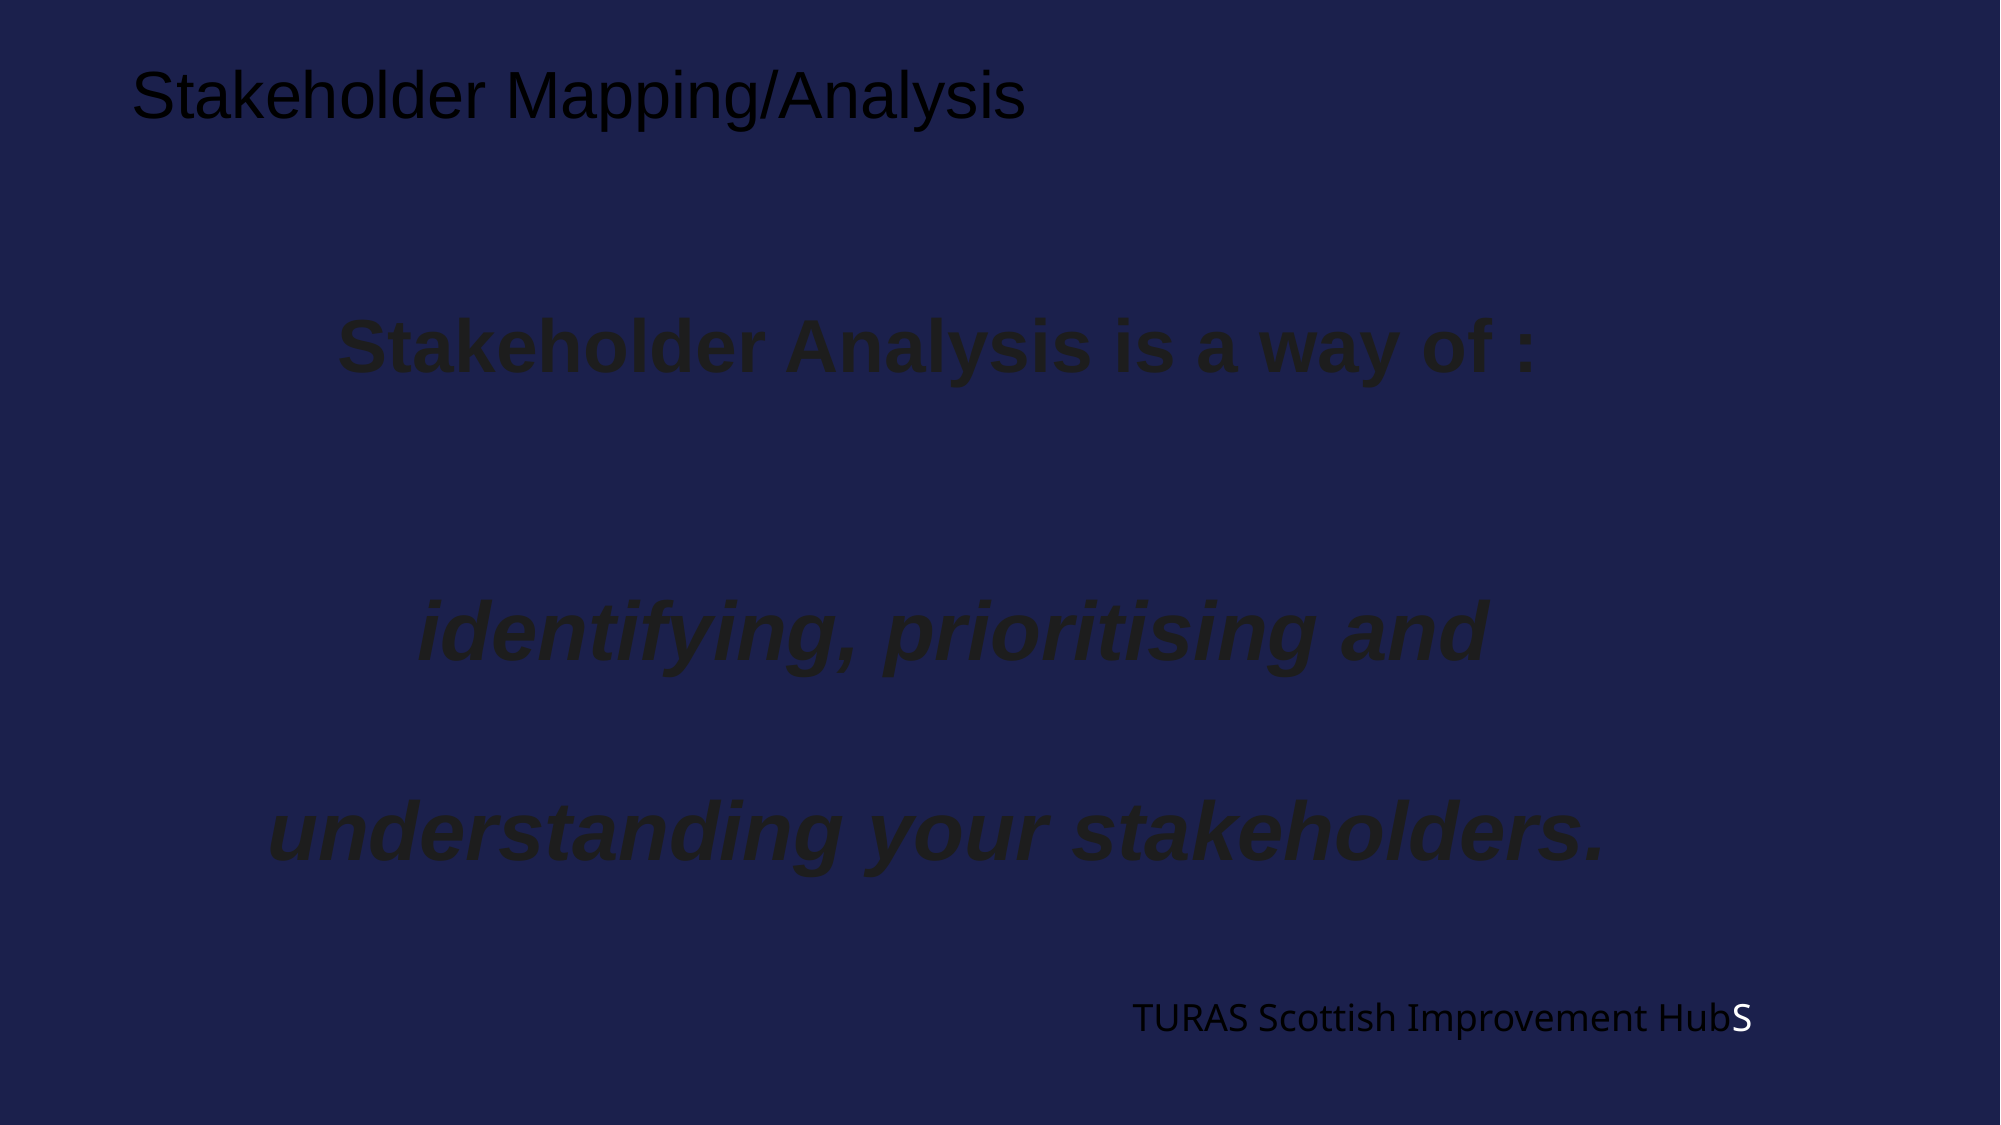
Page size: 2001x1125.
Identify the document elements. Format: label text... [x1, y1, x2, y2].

text_box TURAS Scottish Improvement HubS [1117, 986, 1883, 1047]
text_box Stakeholder Mapping/Analysis [116, 44, 1538, 139]
text_box Stakeholder Analysis is a way of : identifying, prioritising and understanding your stakeholders. [177, 289, 1883, 885]
